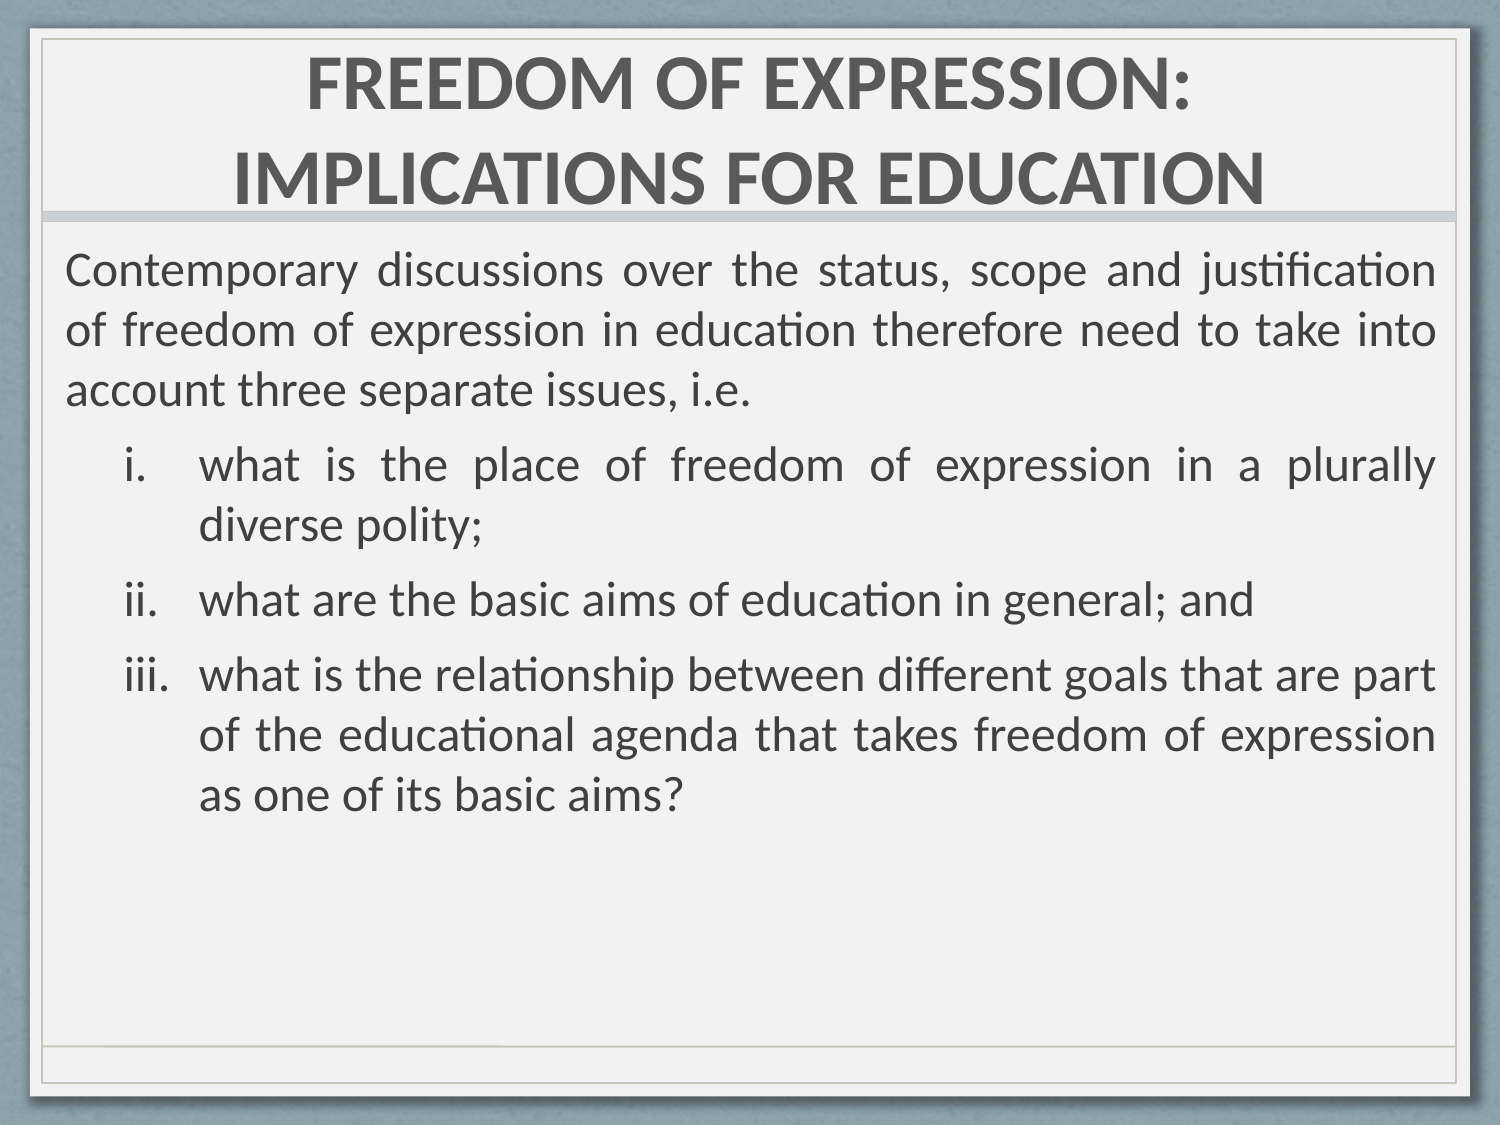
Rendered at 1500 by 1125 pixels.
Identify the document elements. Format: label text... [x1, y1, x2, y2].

title FREEDOM OF EXPRESSION: IMPLICATIONS FOR EDUCATION [147, 40, 1353, 211]
list Contemporary discussions over the status, scope and justification of freedom of expression in education therefore need to take into account three separate issues, i.e. what is the place of freedom of expression in a plurally diverse polity; what are the basic aims of education in general; and what is the relationship between different goals that are part of the educational agenda that takes freedom of expression as one of its basic aims? [50, 229, 1453, 1051]
